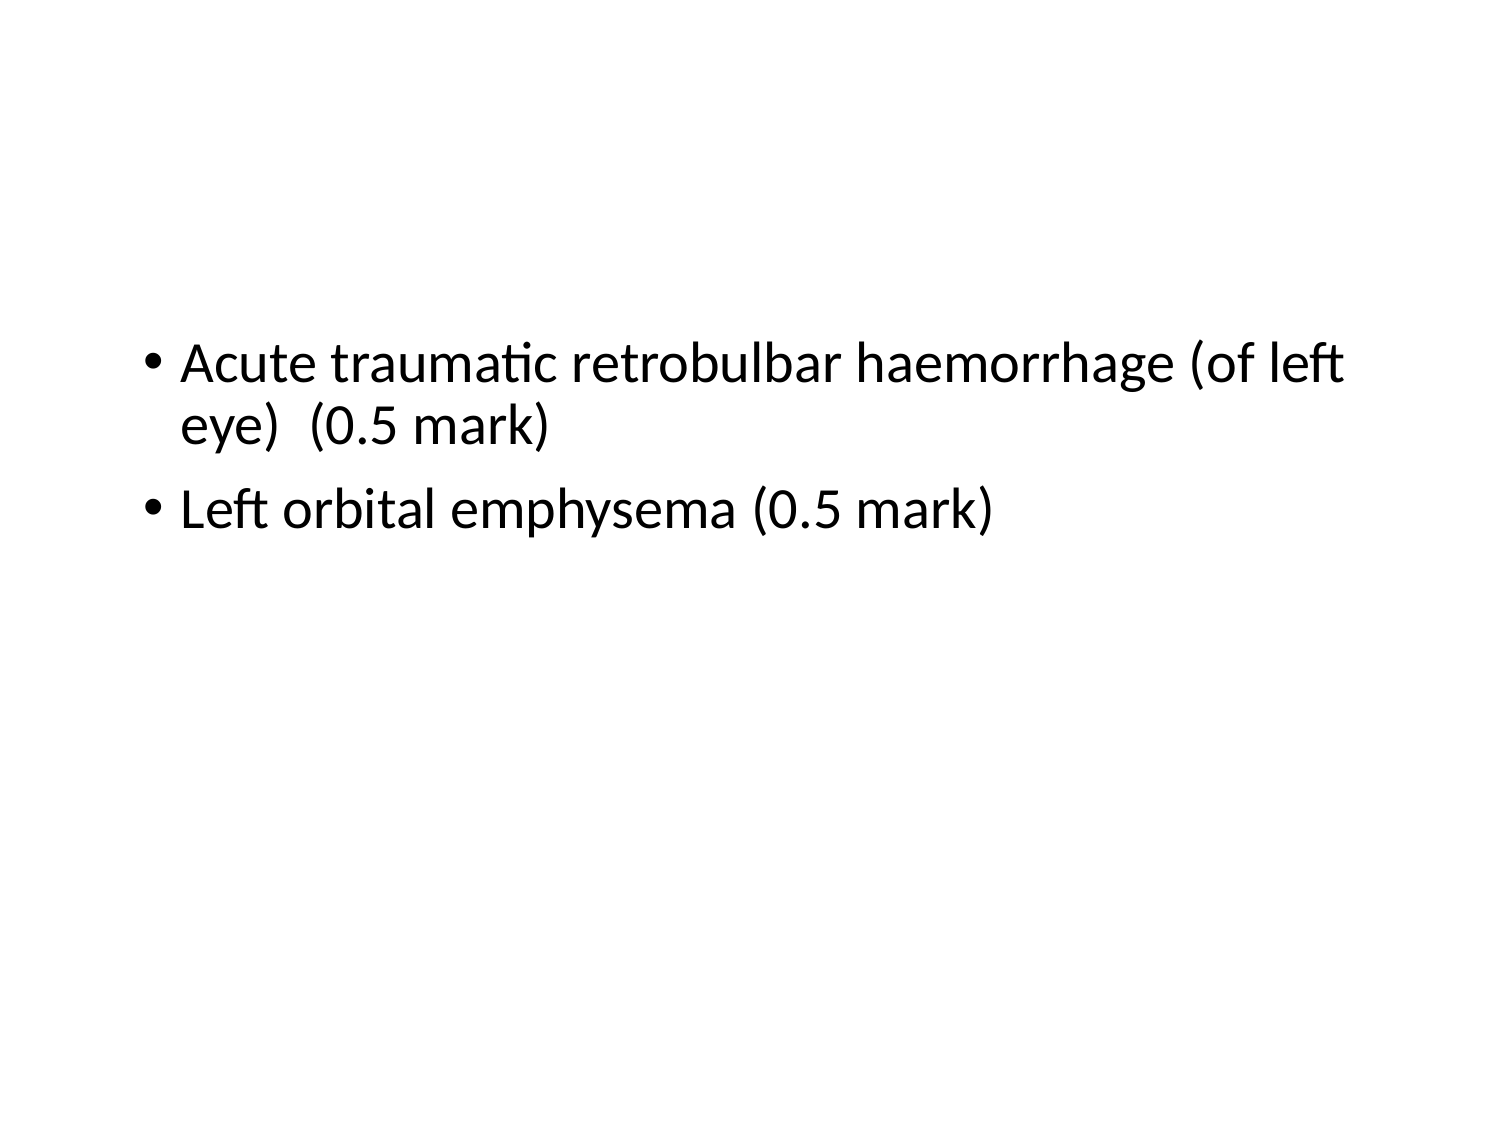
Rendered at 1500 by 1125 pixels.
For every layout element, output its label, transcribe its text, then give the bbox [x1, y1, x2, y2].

text_box Acute traumatic retrobulbar haemorrhage (of left eye) (0.5 mark) Left orbital emphysema (0.5 mark) [128, 324, 1422, 1039]
